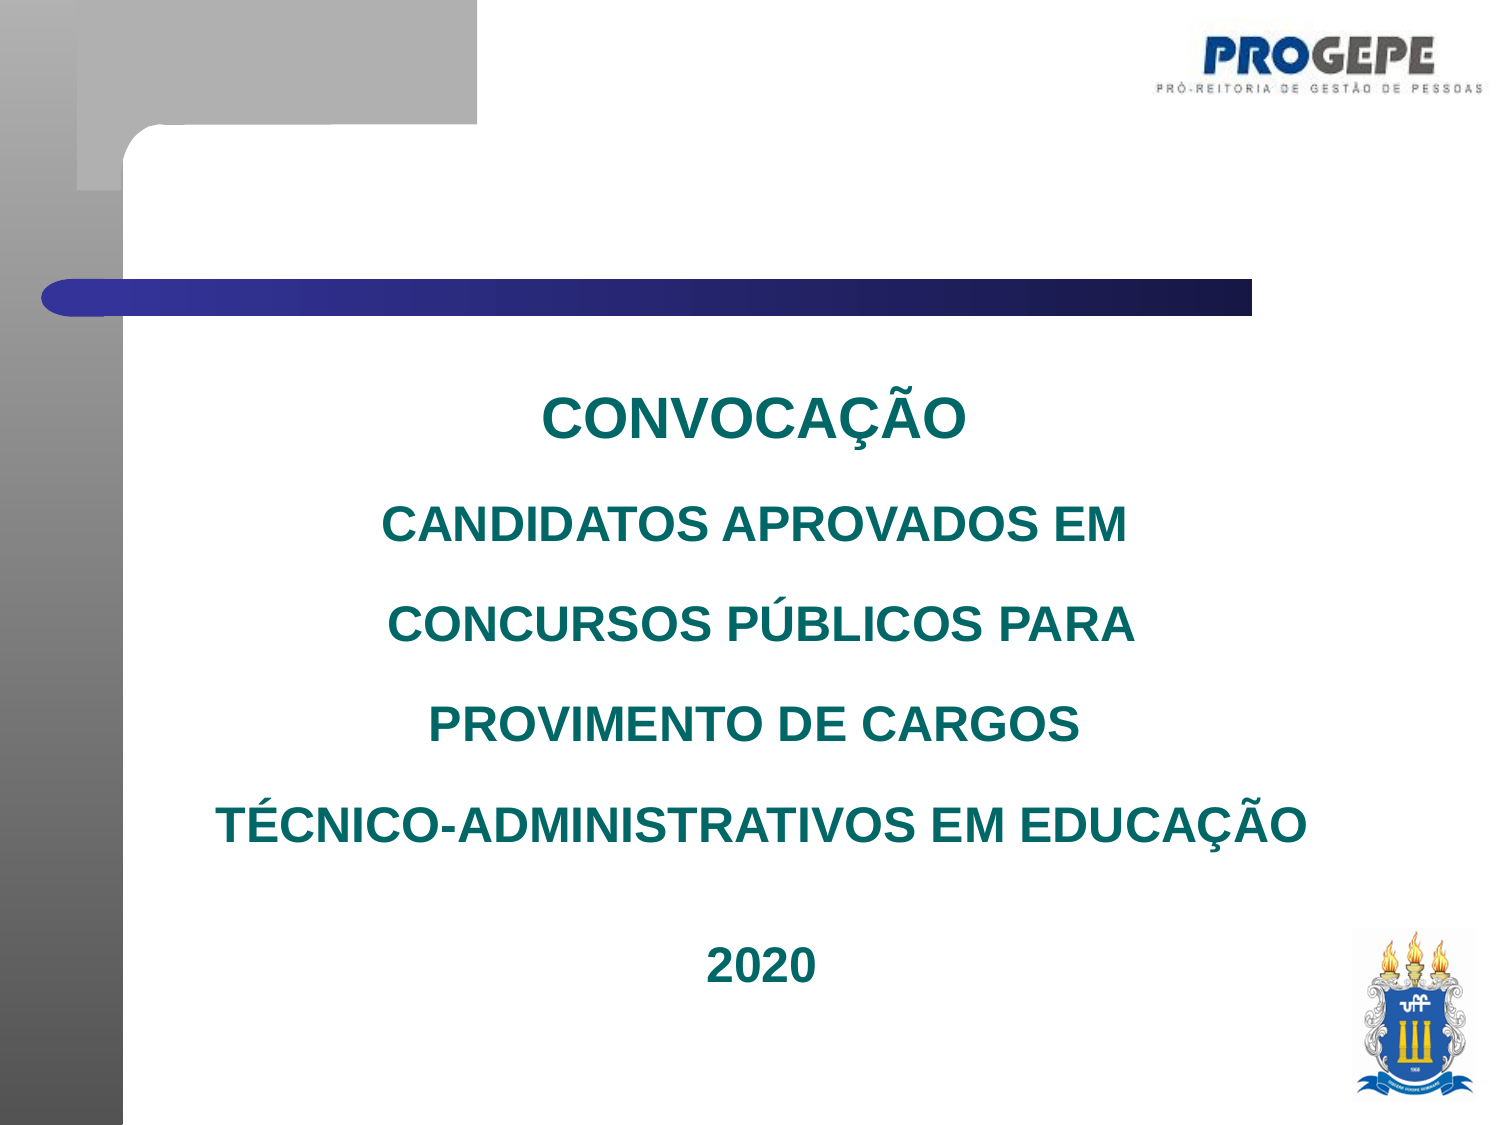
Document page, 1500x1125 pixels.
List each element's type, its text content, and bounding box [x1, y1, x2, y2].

text_box CONVOCAÇÃO CANDIDATOS APROVADOS EM CONCURSOS PÚBLICOS PARA PROVIMENTO DE CARGOS TÉCNICO-ADMINISTRATIVOS EM EDUCAÇÃO 2020 [135, 337, 1388, 1024]
picture [1139, 18, 1500, 112]
picture [1352, 928, 1476, 1102]
